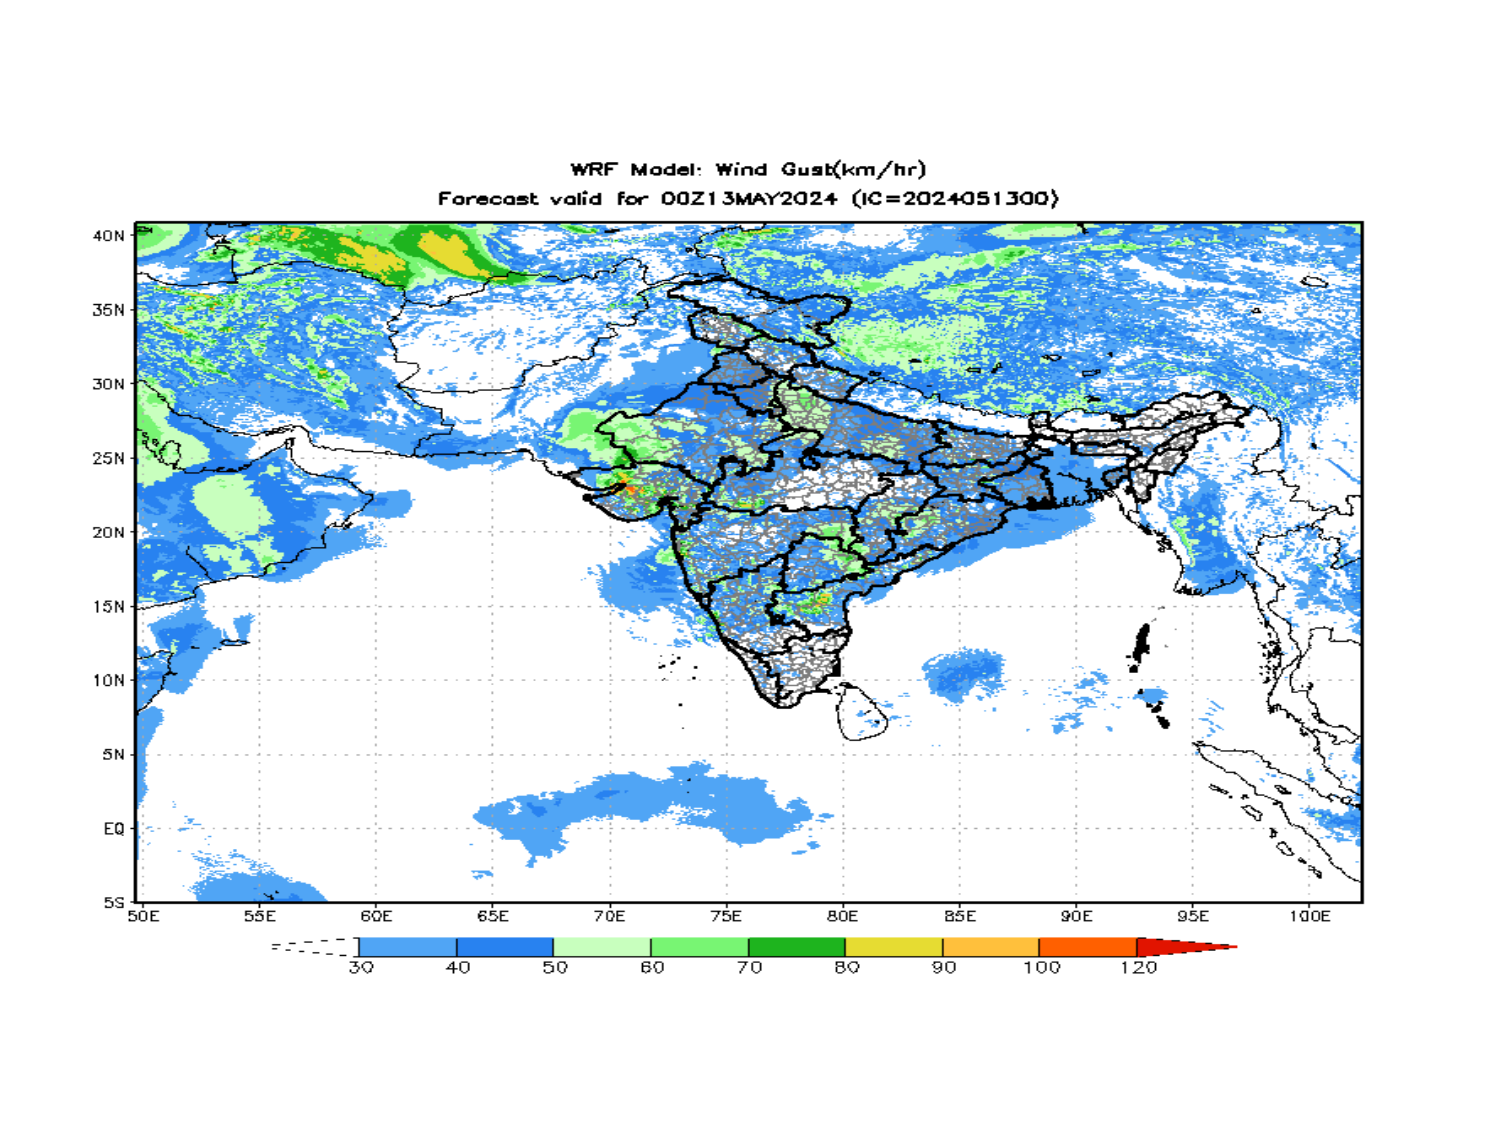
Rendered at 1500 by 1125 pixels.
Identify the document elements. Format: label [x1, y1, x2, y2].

picture [74, 149, 1426, 976]
